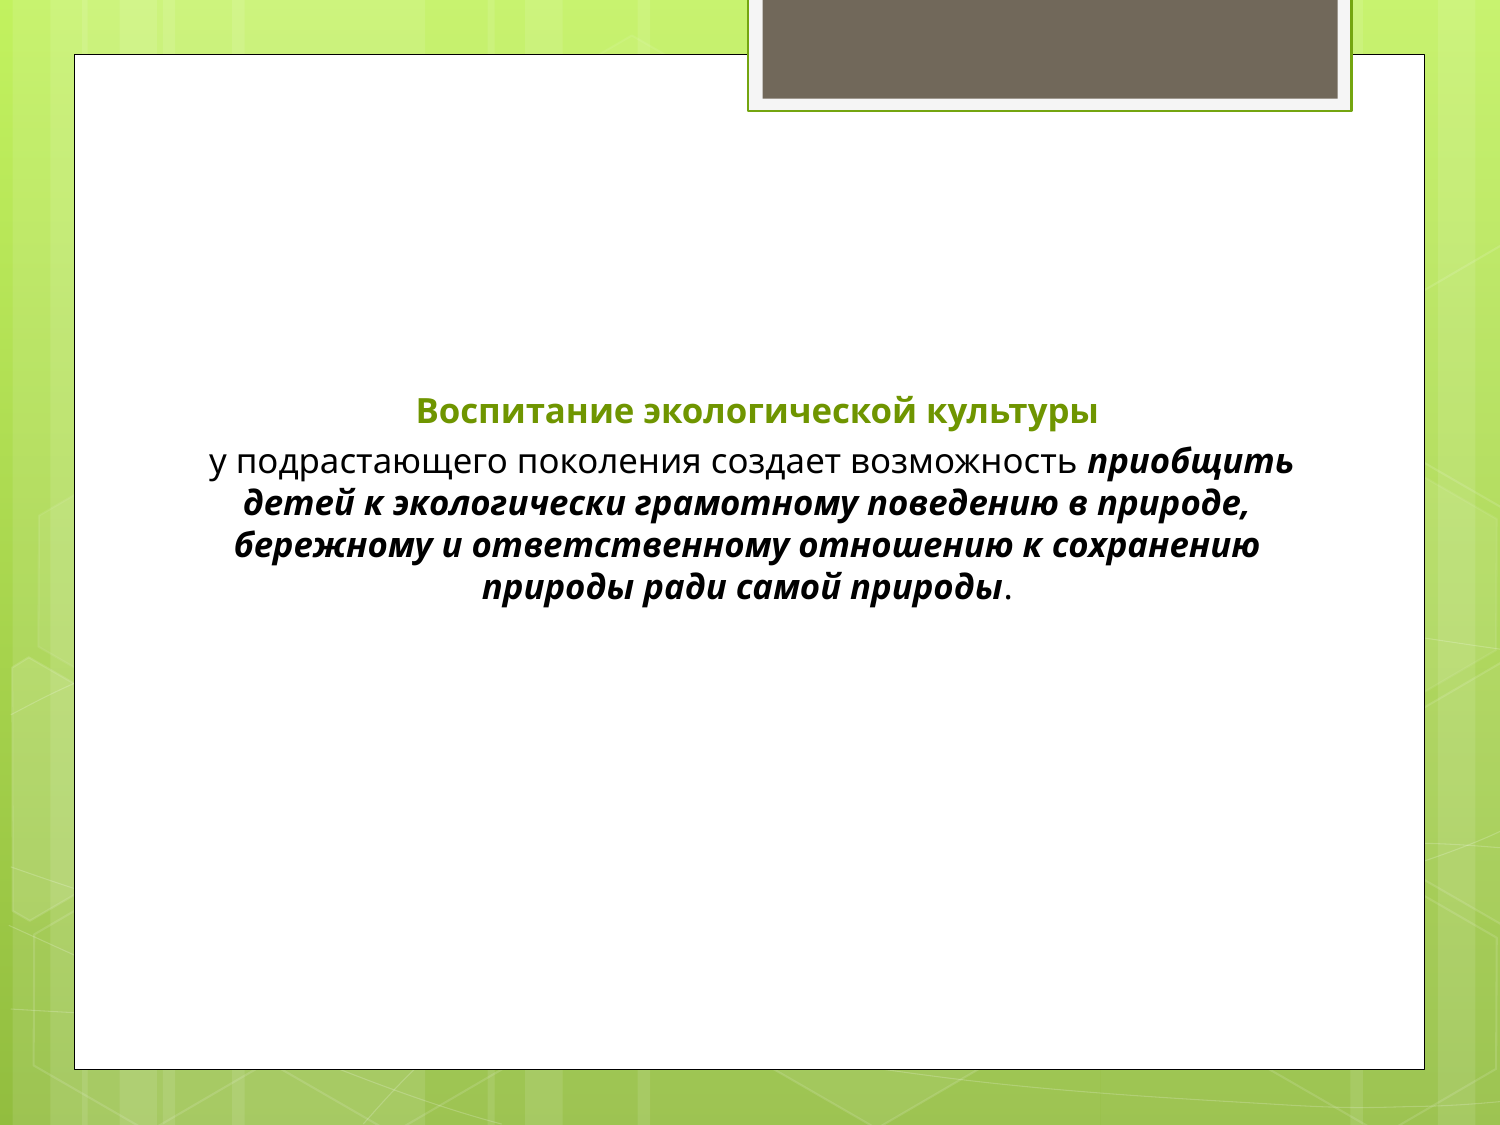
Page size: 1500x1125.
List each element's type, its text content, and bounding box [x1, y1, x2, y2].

title Воспитание экологической культуры у подрастающего поколения создает возможность приобщить детей к экологически грамотному поведению в природе, бережному и ответственному отношению к сохранению природы ради самой природы. [171, 338, 1324, 614]
